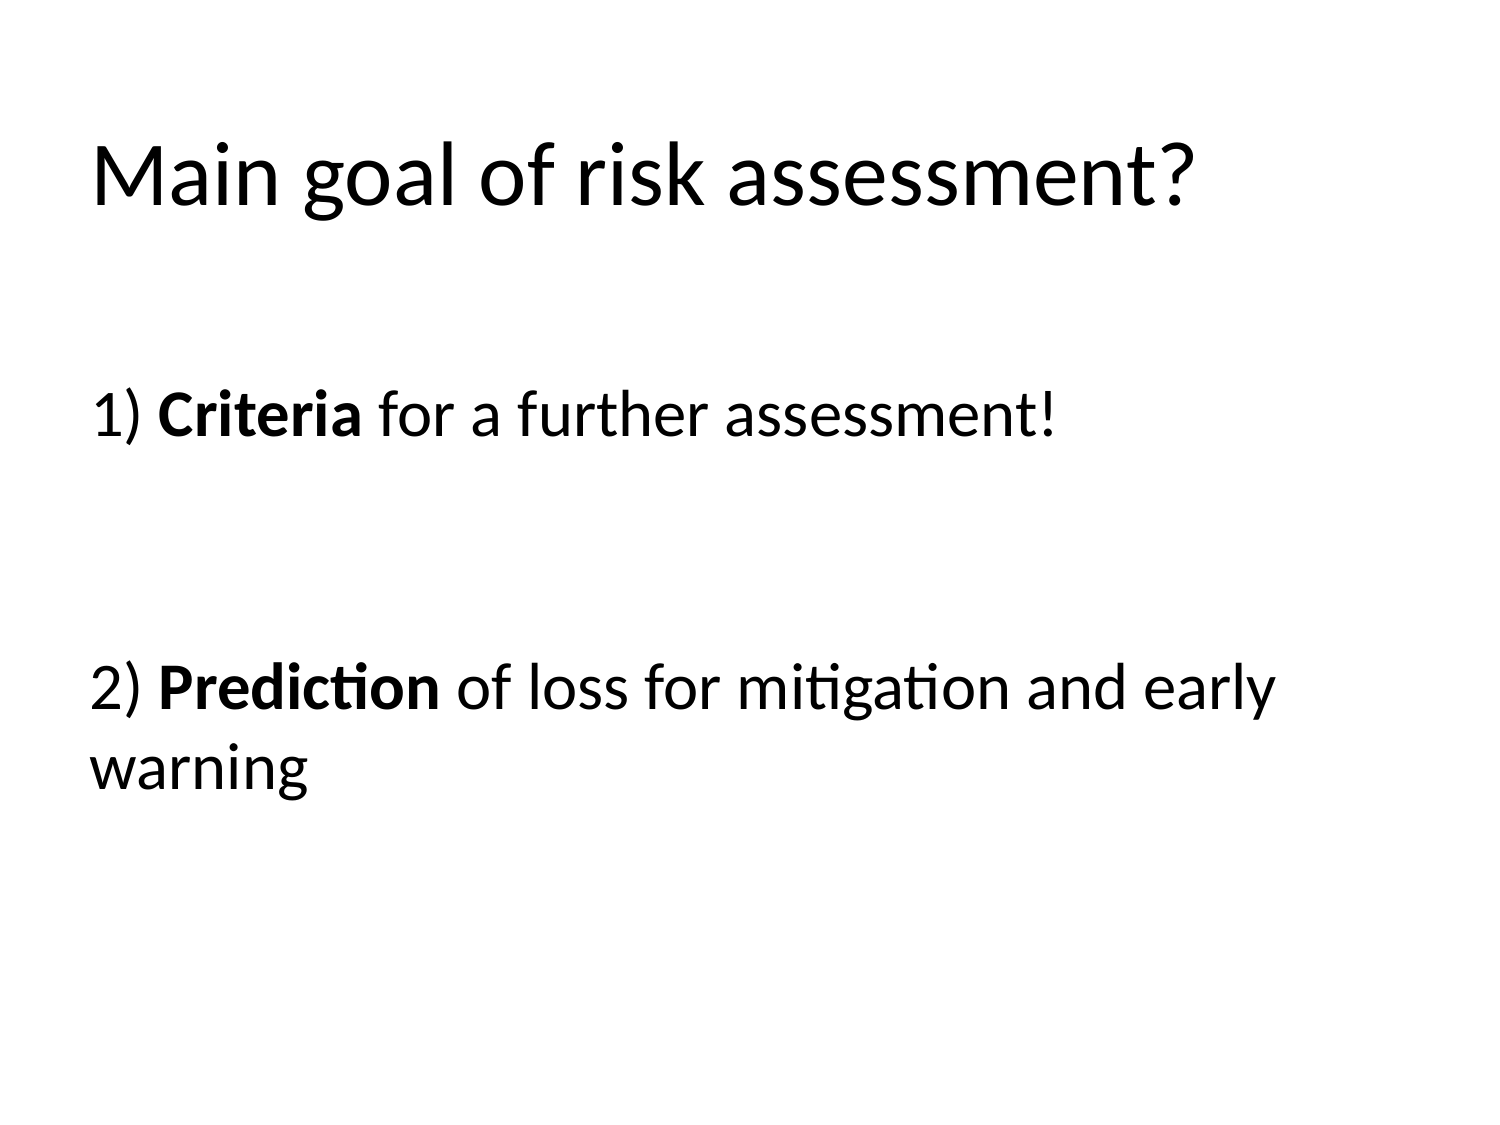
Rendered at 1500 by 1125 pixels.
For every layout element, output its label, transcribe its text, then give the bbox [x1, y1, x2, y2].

text_box 2) Prediction of loss for mitigation and early warning [74, 635, 1425, 891]
title Main goal of risk assessment? [75, 75, 1425, 263]
list 1) Criteria for a further assessment! [75, 362, 1425, 538]
